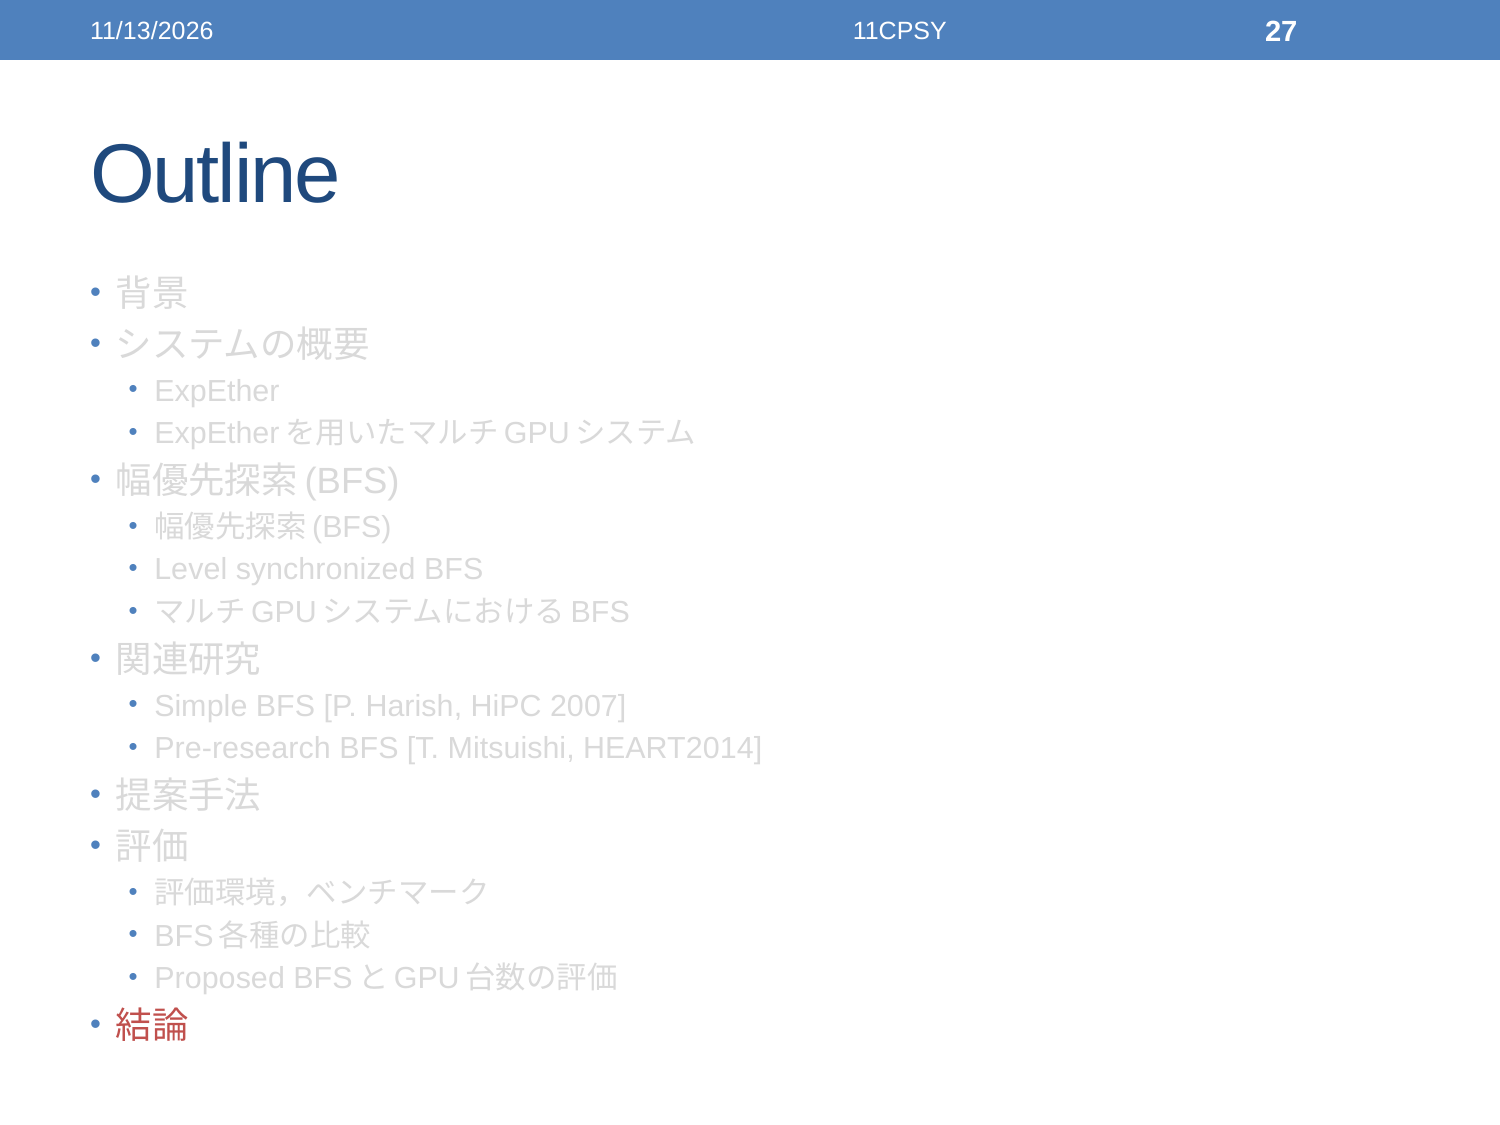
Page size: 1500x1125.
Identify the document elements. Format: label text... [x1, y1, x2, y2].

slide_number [75, 3, 550, 57]
slide_number 27 [1250, 3, 1425, 57]
footer 11CPSY [562, 3, 1238, 57]
list 背景 システムの概要 ExpEther ExpEtherを用いたマルチGPUシステム 幅優先探索(BFS) 幅優先探索(BFS) Level synchronized BFS マルチGPUシステムにおけるBFS 関連研究 Simple BFS [P. Harish, HiPC 2007] Pre-research BFS [T. Mitsuishi, HEART2014] 提案手法 評価 評価環境，ベンチマーク BFS各種の比較 Proposed BFSとGPU台数の評価 結論 [75, 262, 1425, 1063]
title Outline [75, 87, 1425, 250]
